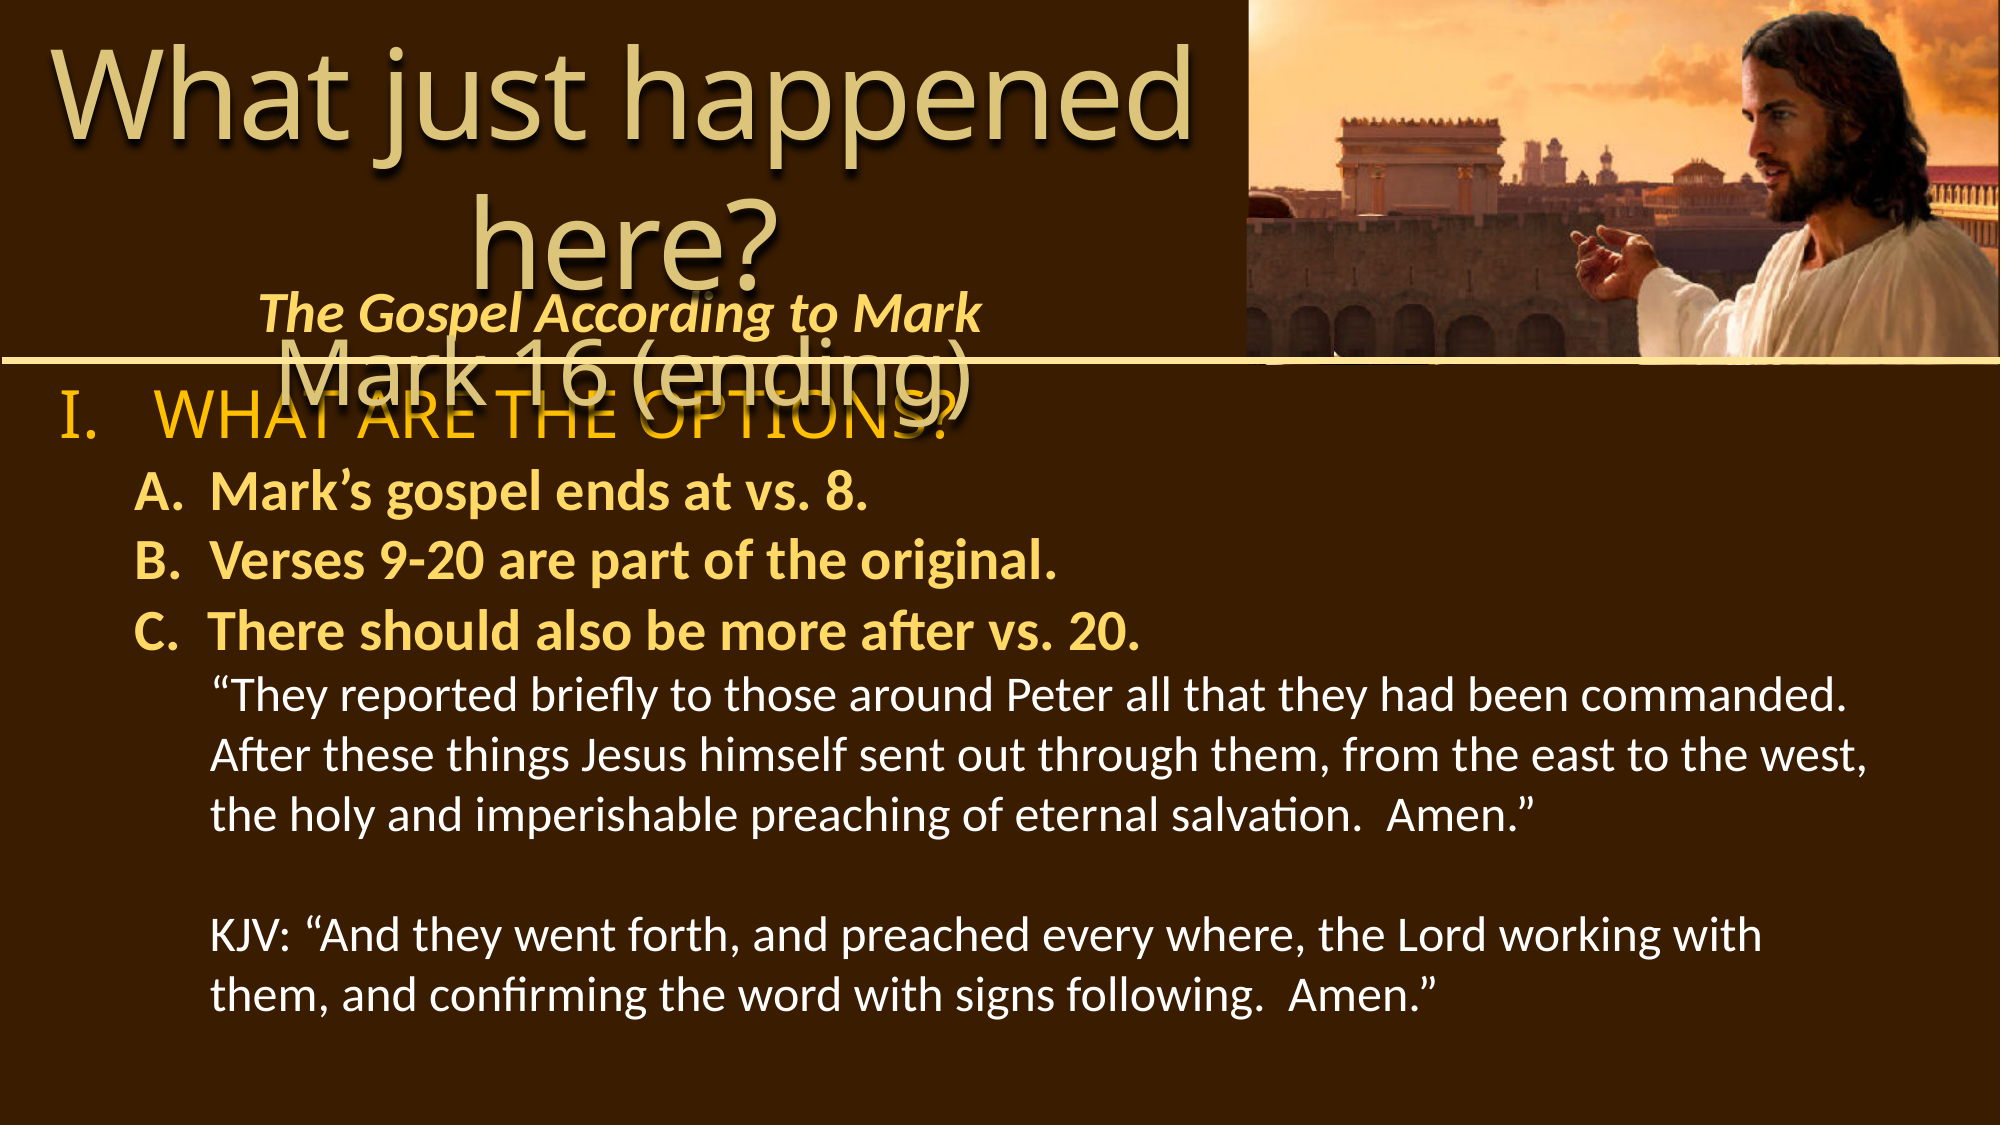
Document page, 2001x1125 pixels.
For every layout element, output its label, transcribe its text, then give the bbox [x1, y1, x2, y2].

text_box What just happened here? Mark 16 (ending) [1, 6, 1246, 290]
picture [1246, 361, 1999, 365]
list WHAT ARE THE OPTIONS? Mark’s gospel ends at vs. 8. B. Verses 9-20 are part of the original. C. There should also be more after vs. 20. “They reported briefly to those around Peter all that they had been commanded. After these things Jesus himself sent out through them, from the east to the west, the holy and imperishable preaching of eternal salvation. Amen.” KJV: “And they went forth, and preached every where, the Lord working with them, and confirming the word with signs following. Amen.” [44, 364, 1911, 1125]
picture [1246, 0, 1999, 360]
text_box The Gospel According to Mark [171, 305, 1069, 357]
